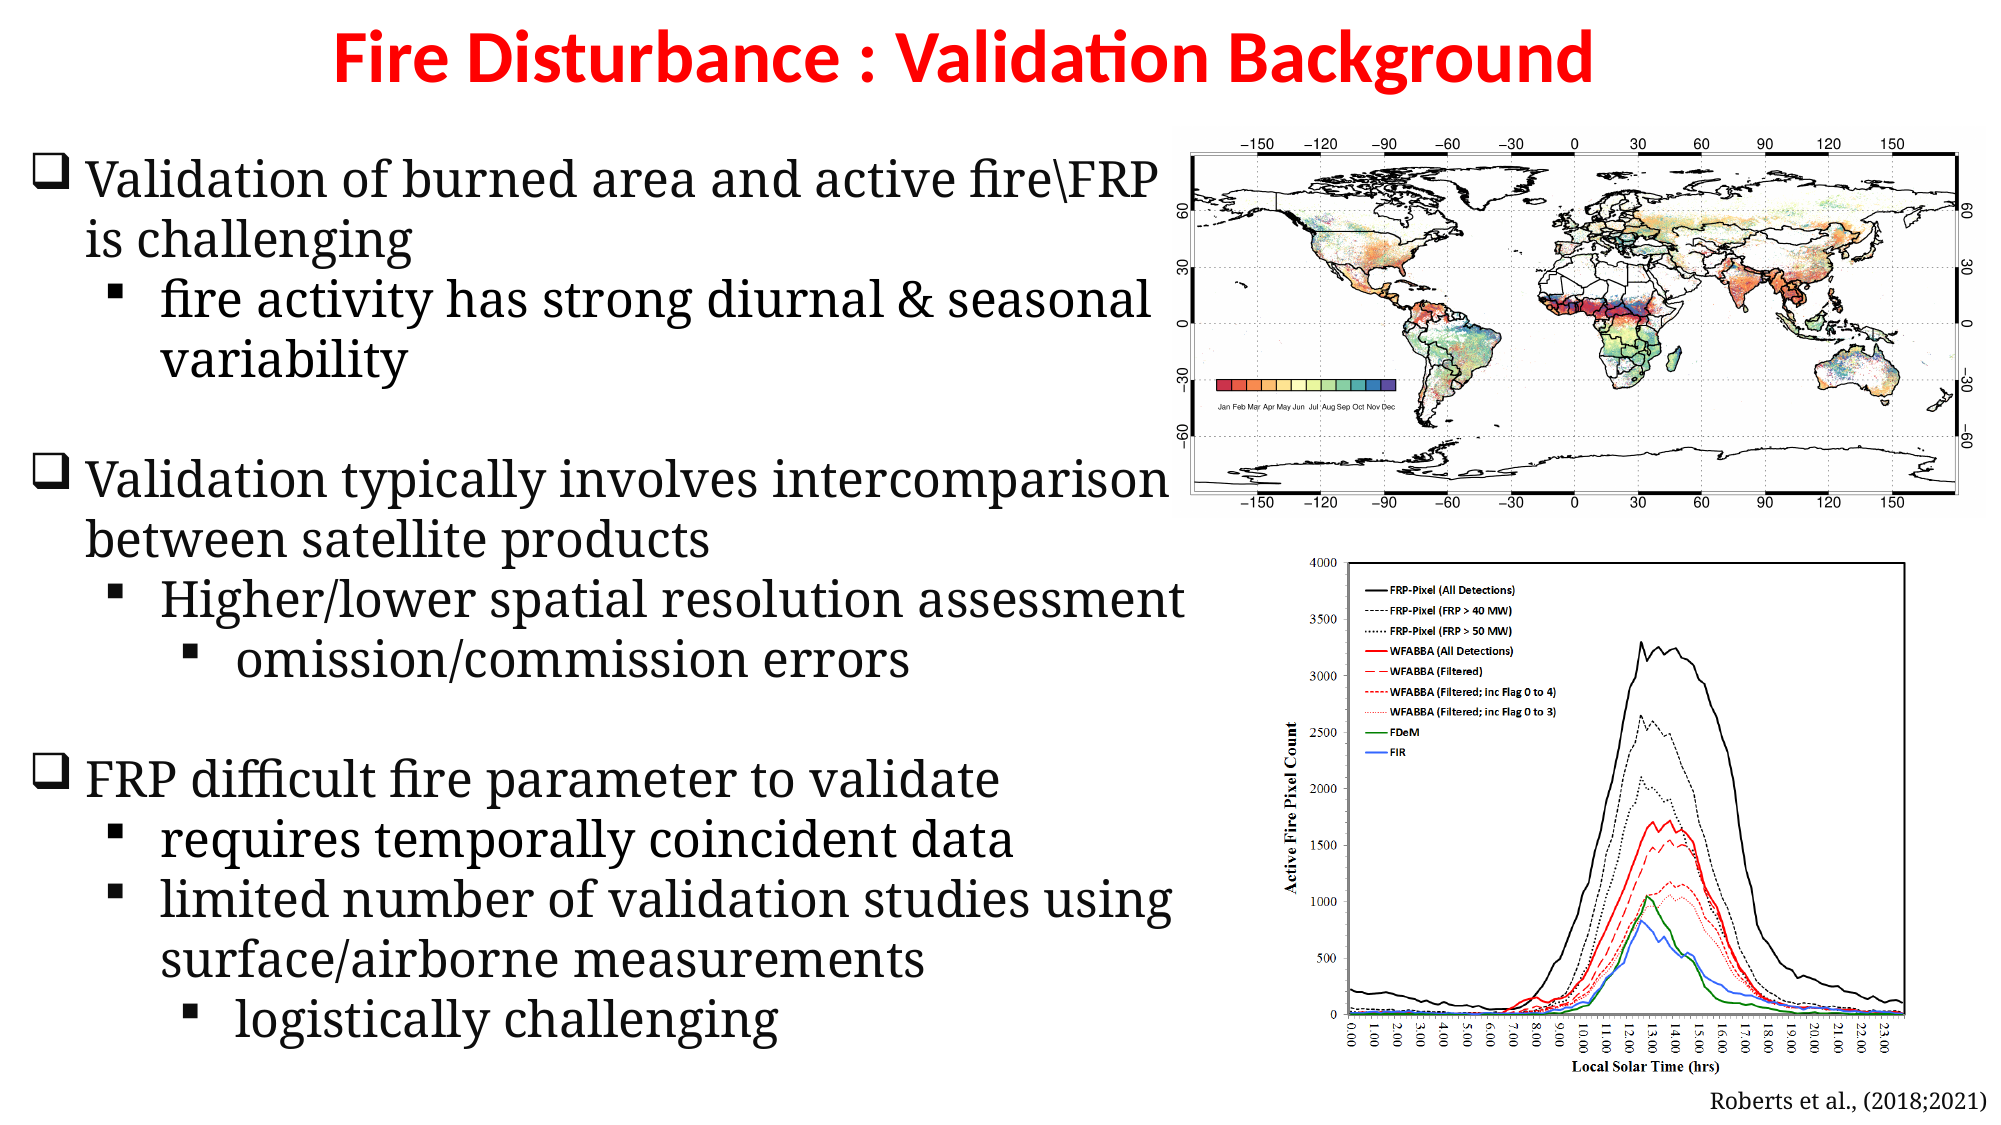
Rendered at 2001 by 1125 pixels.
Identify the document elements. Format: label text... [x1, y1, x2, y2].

text_box Validation of burned area and active fire\FRP is challenging fire activity has strong diurnal & seasonal variability Validation typically involves intercomparison between satellite products Higher/lower spatial resolution assessment omission/commission errors FRP difficult fire parameter to validate requires temporally coincident data limited number of validation studies using surface/airborne measurements logistically challenging [14, 140, 1213, 1116]
picture [1276, 550, 1918, 1080]
text_box Roberts et al., (2018;2021) [1695, 1079, 2000, 1122]
picture [1171, 126, 1986, 518]
text_box Fire Disturbance : Validation Background [318, 0, 1761, 105]
